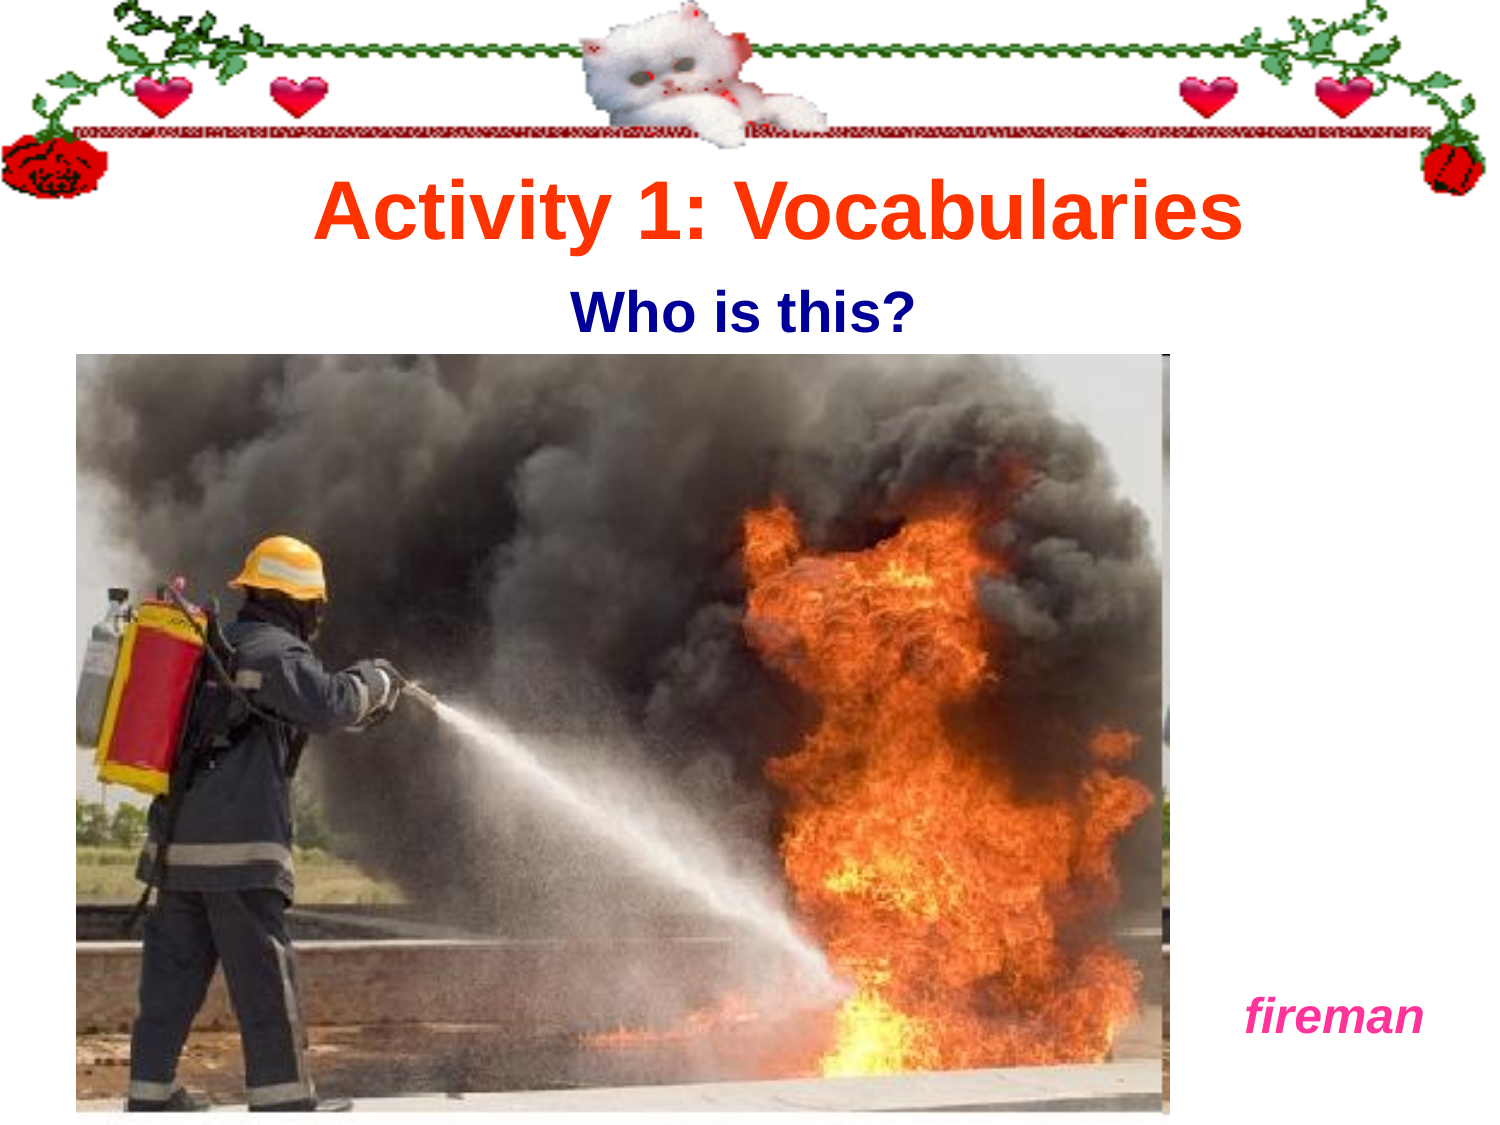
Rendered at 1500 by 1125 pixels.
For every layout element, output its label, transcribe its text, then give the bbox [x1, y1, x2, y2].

picture [76, 354, 1170, 1125]
text_box Who is this? [100, 267, 1388, 352]
picture [0, 0, 1500, 216]
text_box fireman [1222, 976, 1447, 1051]
text_box Activity 1: Vocabularies [135, 224, 1424, 264]
